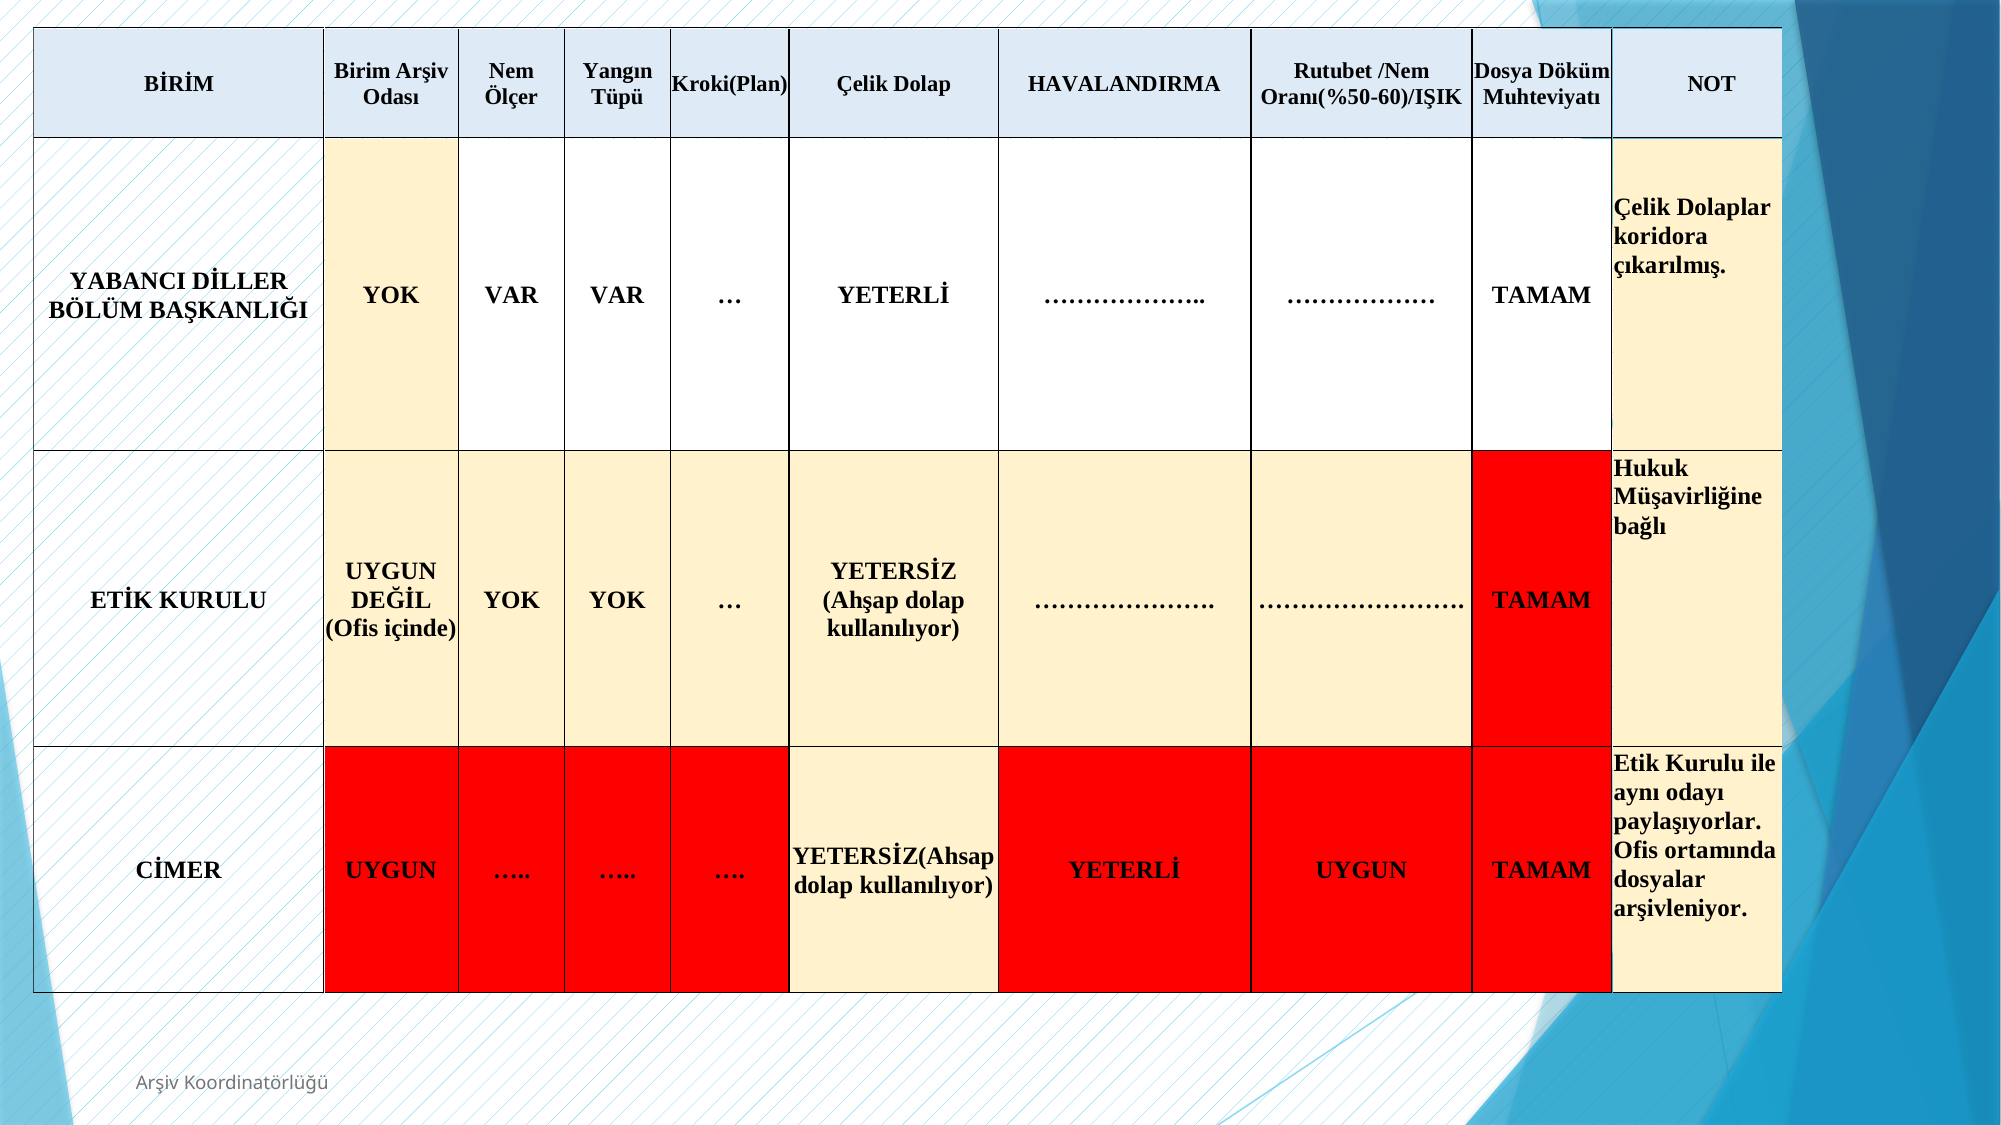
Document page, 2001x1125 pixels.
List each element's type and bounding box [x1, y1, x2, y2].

title [22, 27, 31, 828]
picture [32, 26, 1783, 1048]
